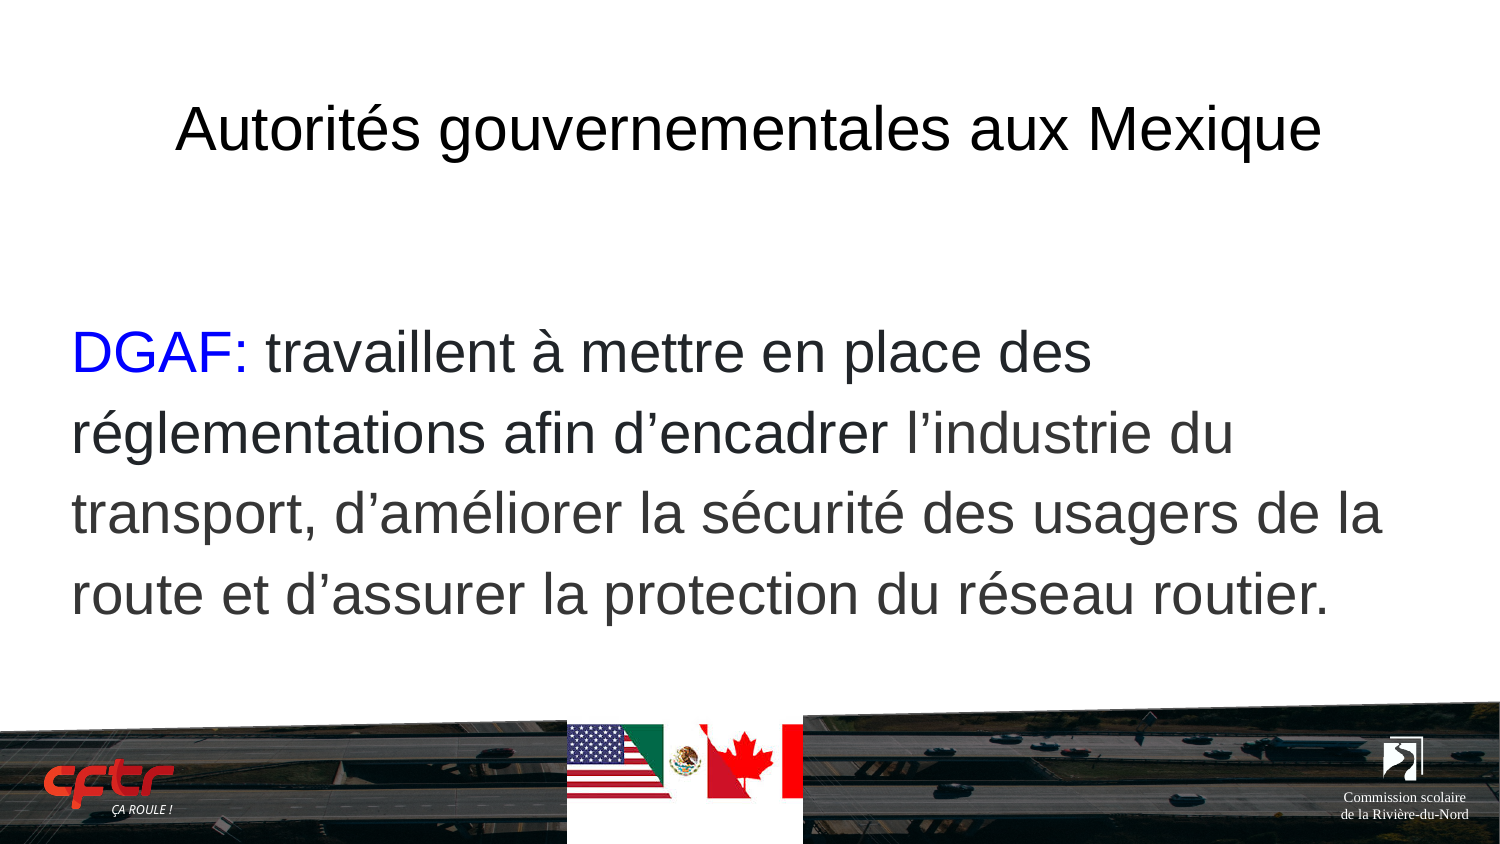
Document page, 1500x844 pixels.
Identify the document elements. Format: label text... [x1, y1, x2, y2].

title Autorités gouvernementales aux Mexique [51, 72, 1449, 167]
list DGAF: travaillent à mettre en place des réglementations afin d’encadrer l’industrie du transport, d’améliorer la sécurité des usagers de la route et d’assurer la protection du réseau routier. [56, 289, 1480, 442]
picture [0, 672, 1499, 844]
